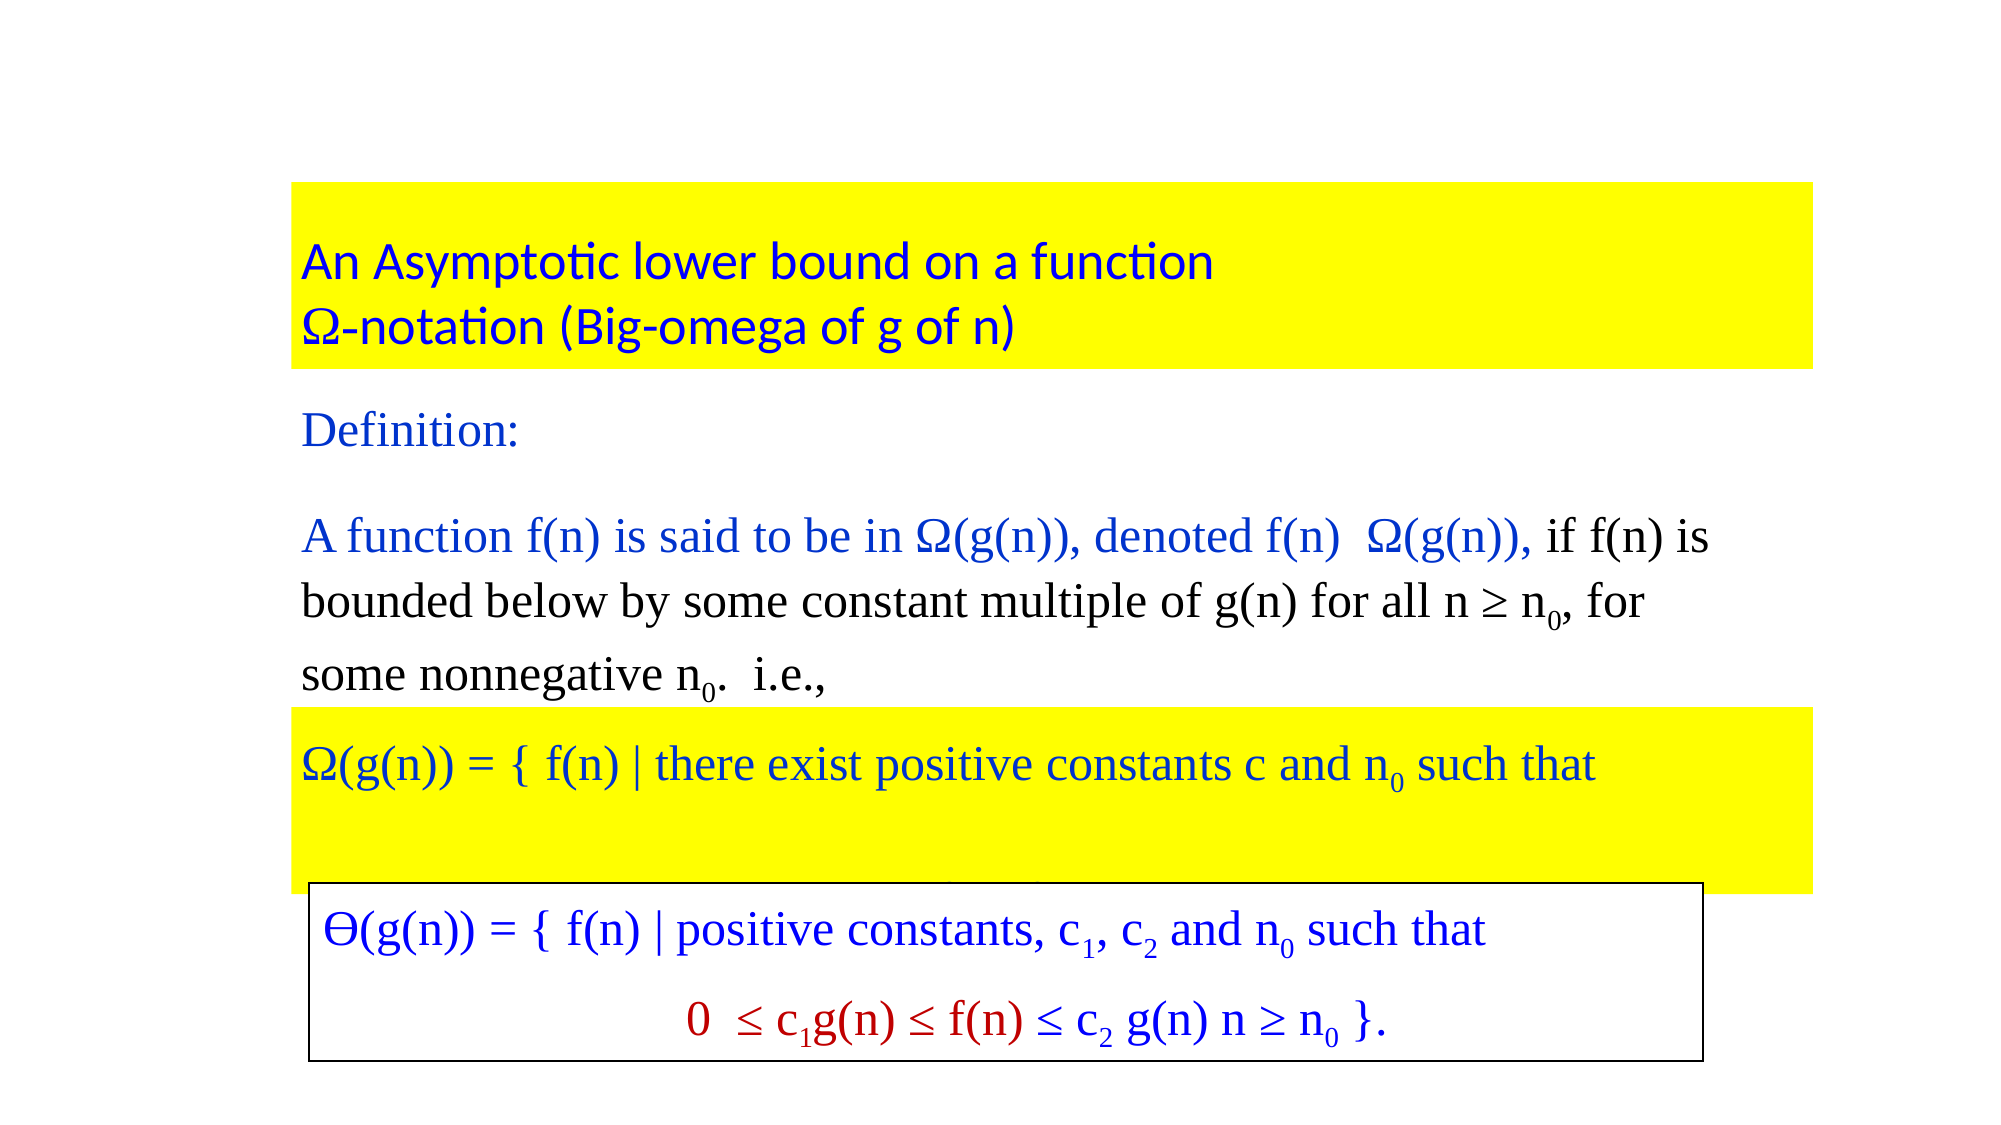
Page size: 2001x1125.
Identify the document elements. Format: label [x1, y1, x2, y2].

text_box [291, 707, 1813, 895]
text_box [291, 182, 1813, 369]
